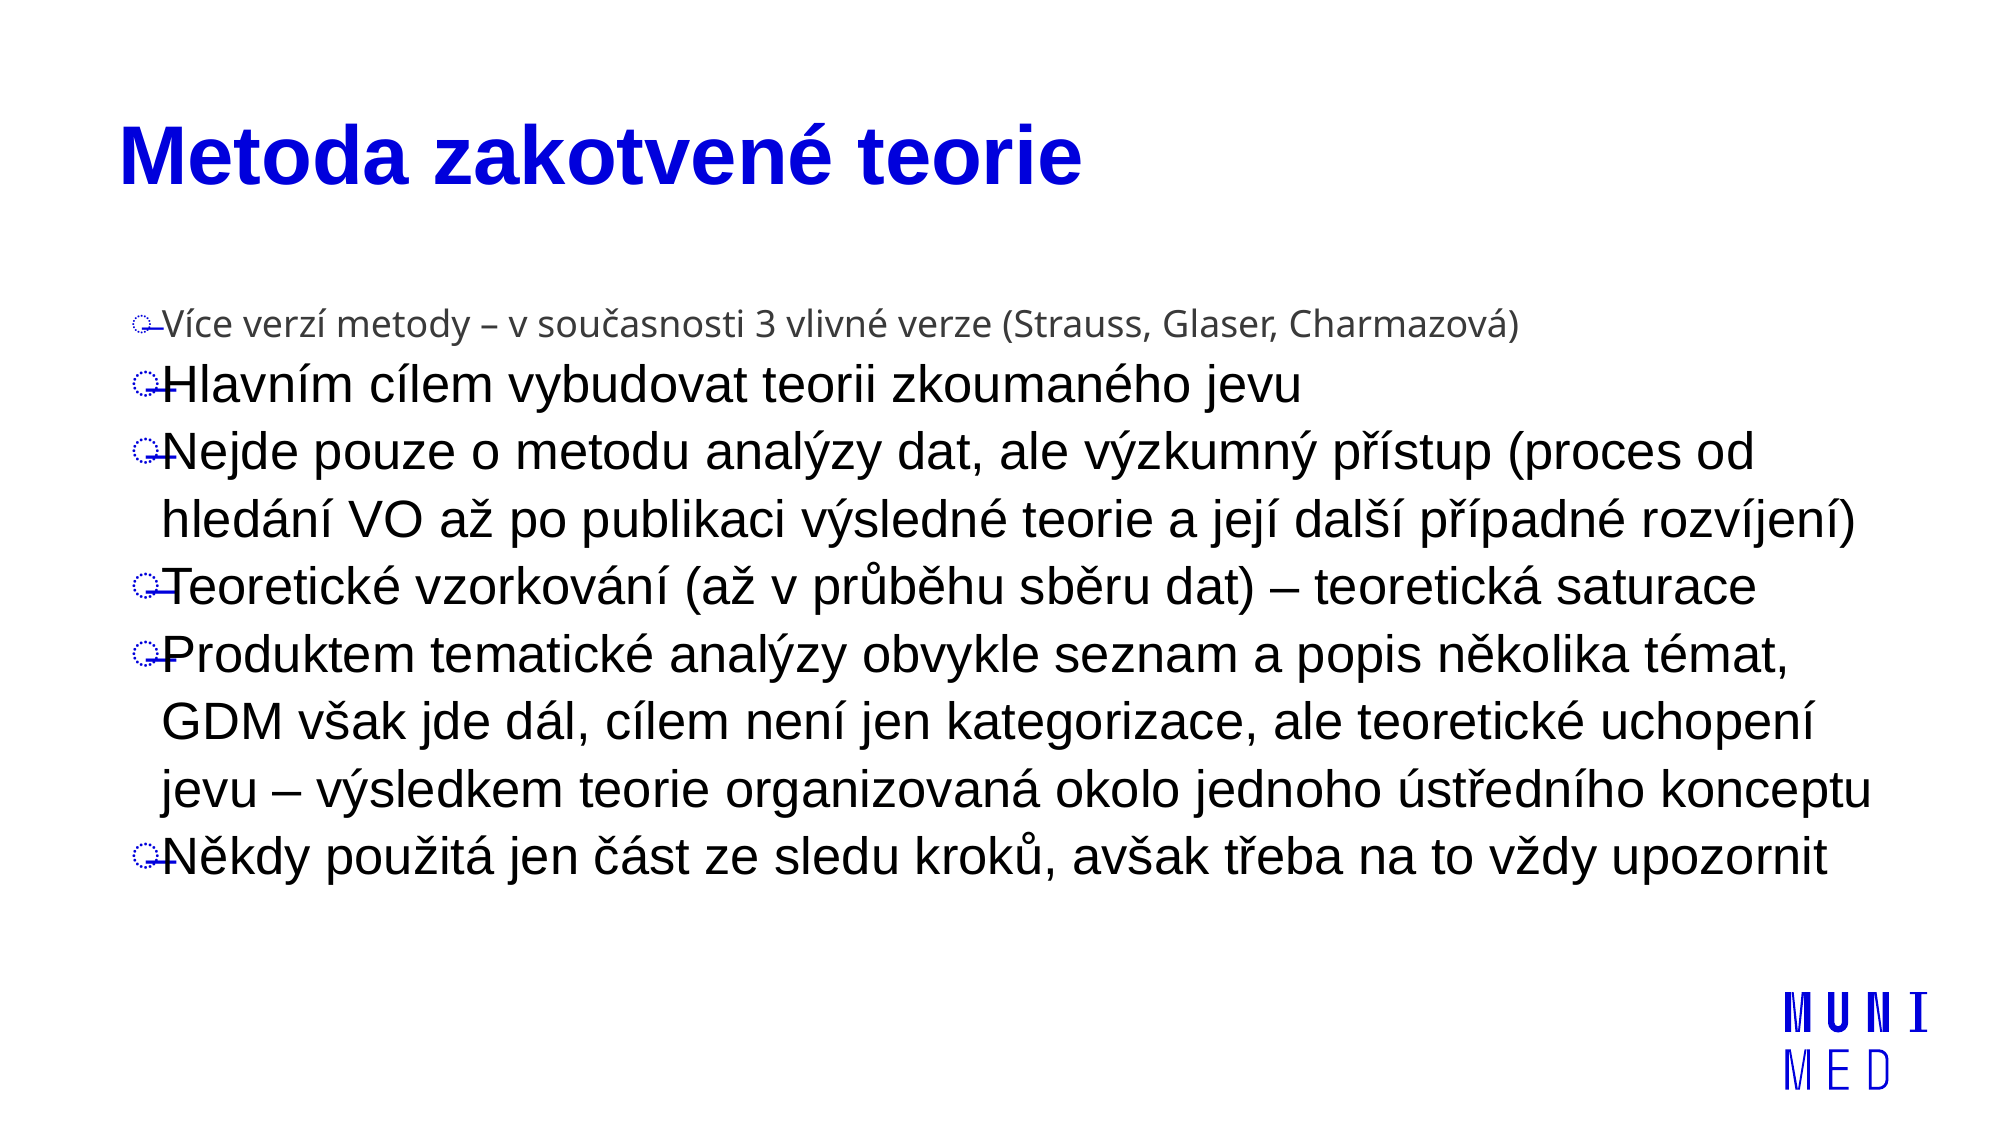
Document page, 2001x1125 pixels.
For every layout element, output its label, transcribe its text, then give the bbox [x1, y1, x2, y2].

title Metoda zakotvené teorie [118, 118, 1883, 193]
list Více verzí metody – v současnosti 3 vlivné verze (Strauss, Glaser, Charmazová) Hlavním cílem vybudovat teorii zkoumaného jevu Nejde pouze o metodu analýzy dat, ale výzkumný přístup (proces od hledání VO až po publikaci výsledné teorie a její další případné rozvíjení) Teoretické vzorkování (až v průběhu sběru dat) – teoretická saturace Produktem tematické analýzy obvykle seznam a popis několika témat, GDM však jde dál, cílem není jen kategorizace, ale teoretické uchopení jevu – výsledkem teorie organizovaná okolo jednoho ústředního konceptu Někdy použitá jen část ze sledu kroků, avšak třeba na to vždy upozornit [118, 277, 1883, 957]
